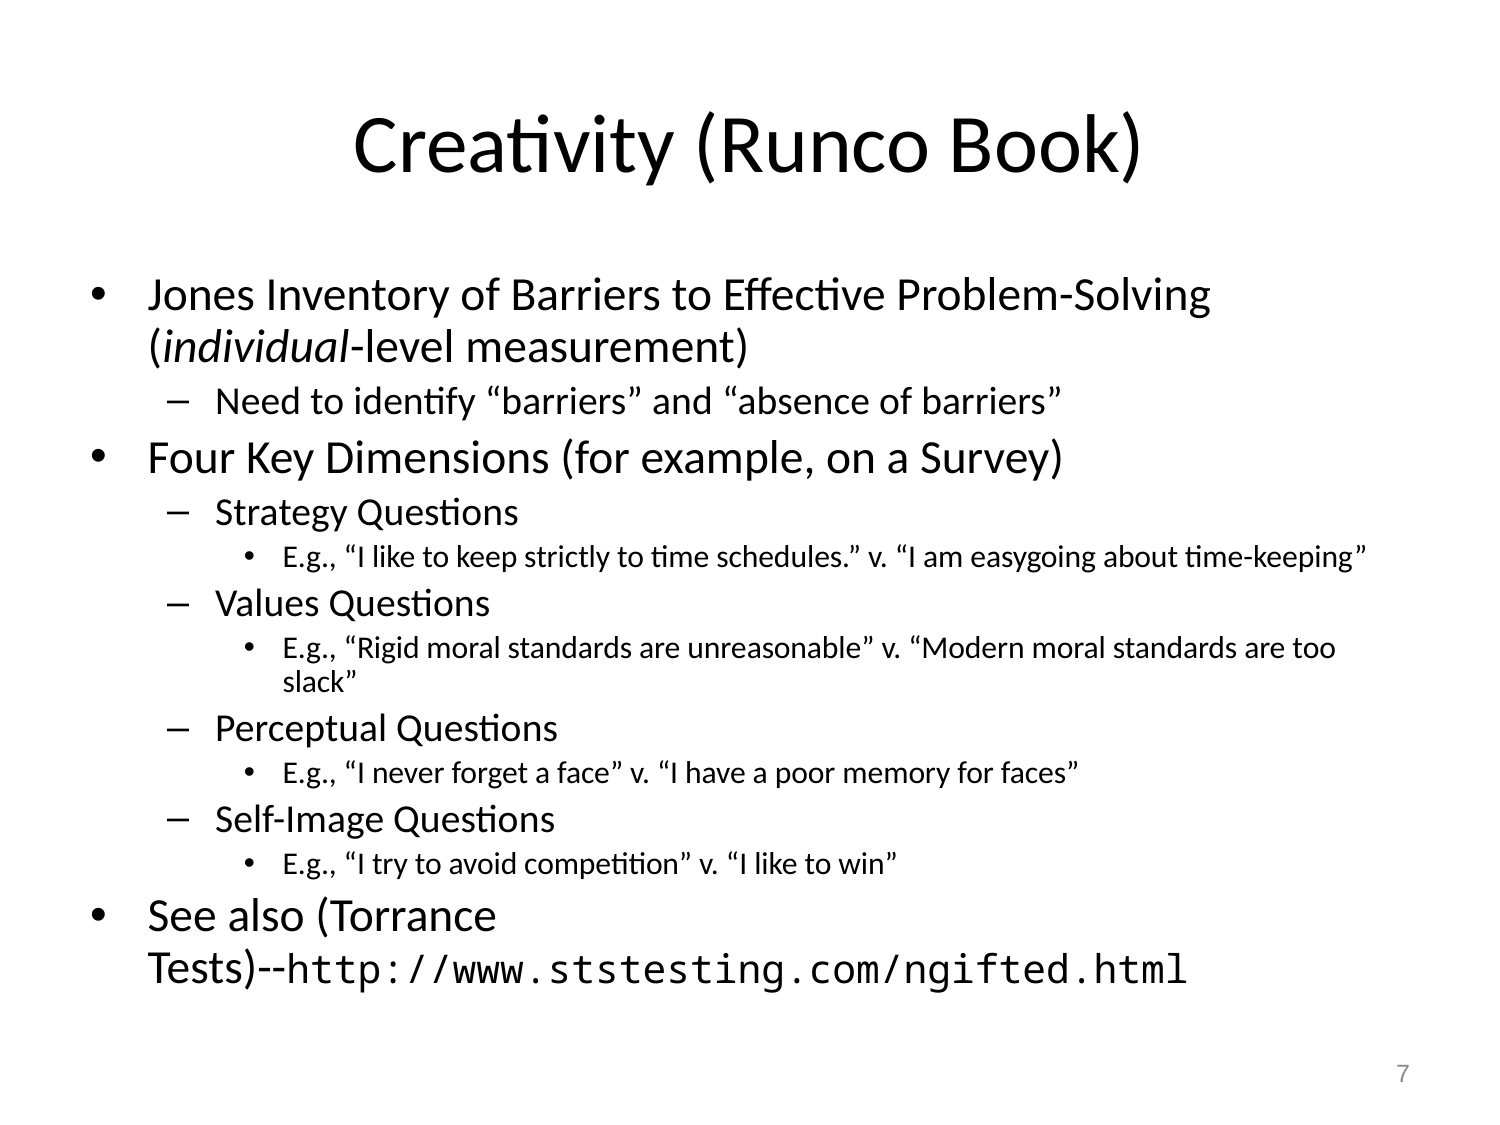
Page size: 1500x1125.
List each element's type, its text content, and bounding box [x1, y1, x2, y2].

list Jones Inventory of Barriers to Effective Problem-Solving (individual-level measurement) Need to identify “barriers” and “absence of barriers” Four Key Dimensions (for example, on a Survey) Strategy Questions E.g., “I like to keep strictly to time schedules.” v. “I am easygoing about time-keeping” Values Questions E.g., “Rigid moral standards are unreasonable” v. “Modern moral standards are too slack” Perceptual Questions E.g., “I never forget a face” v. “I have a poor memory for faces” Self-Image Questions E.g., “I try to avoid competition” v. “I like to win” See also (Torrance Tests)--http://www.ststesting.com/ngifted.html [75, 262, 1425, 1005]
title Creativity (Runco Book) [75, 45, 1425, 233]
slide_number 7 [1074, 1042, 1425, 1103]
